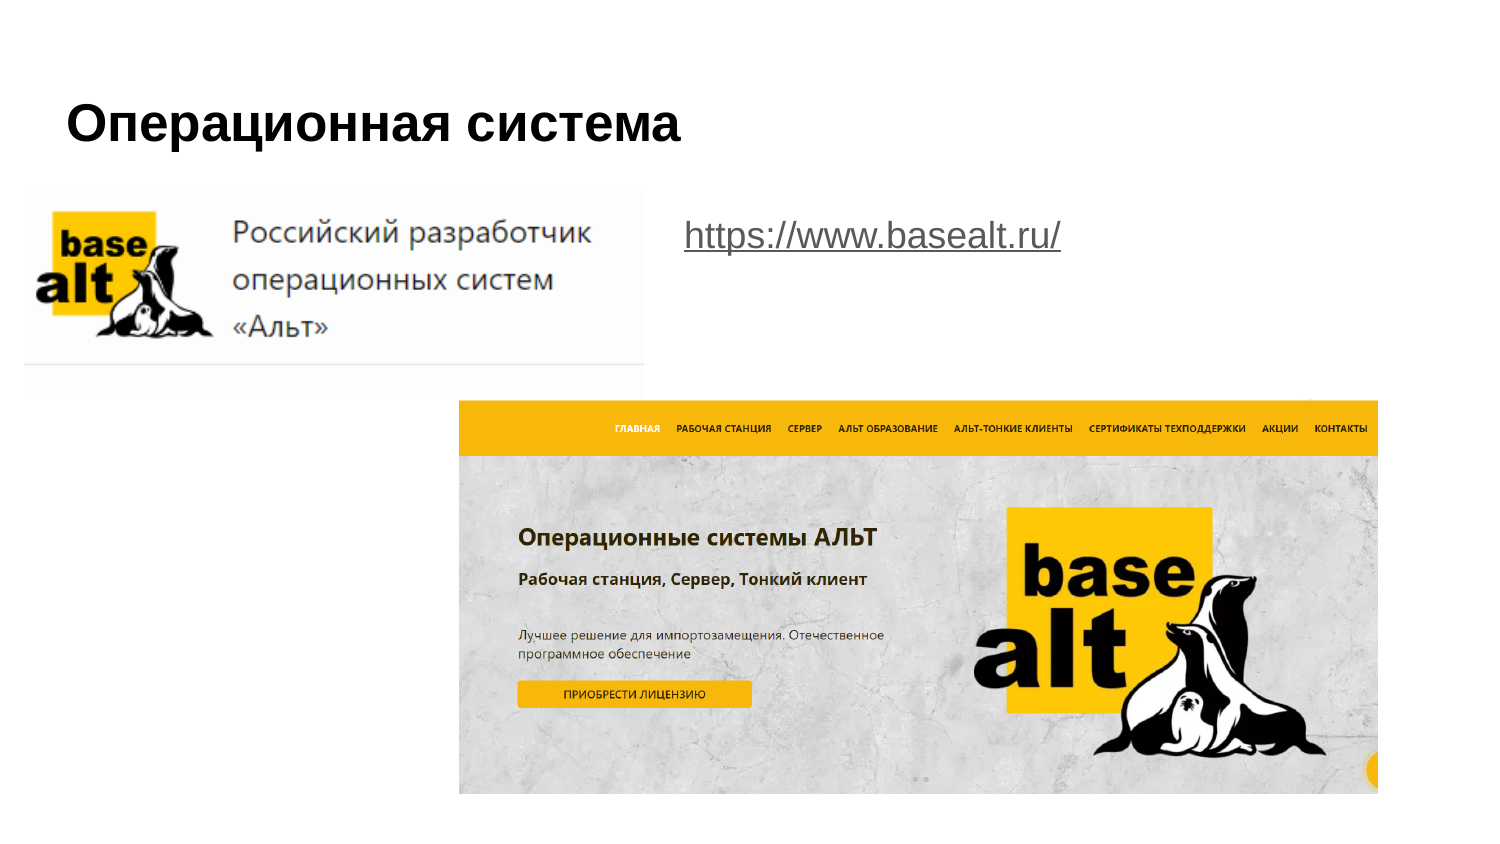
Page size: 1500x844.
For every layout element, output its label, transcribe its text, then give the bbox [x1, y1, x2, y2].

list https://www.basealt.ru/ [669, 189, 1449, 283]
title Операционная система [51, 72, 1449, 167]
picture [24, 191, 1378, 794]
